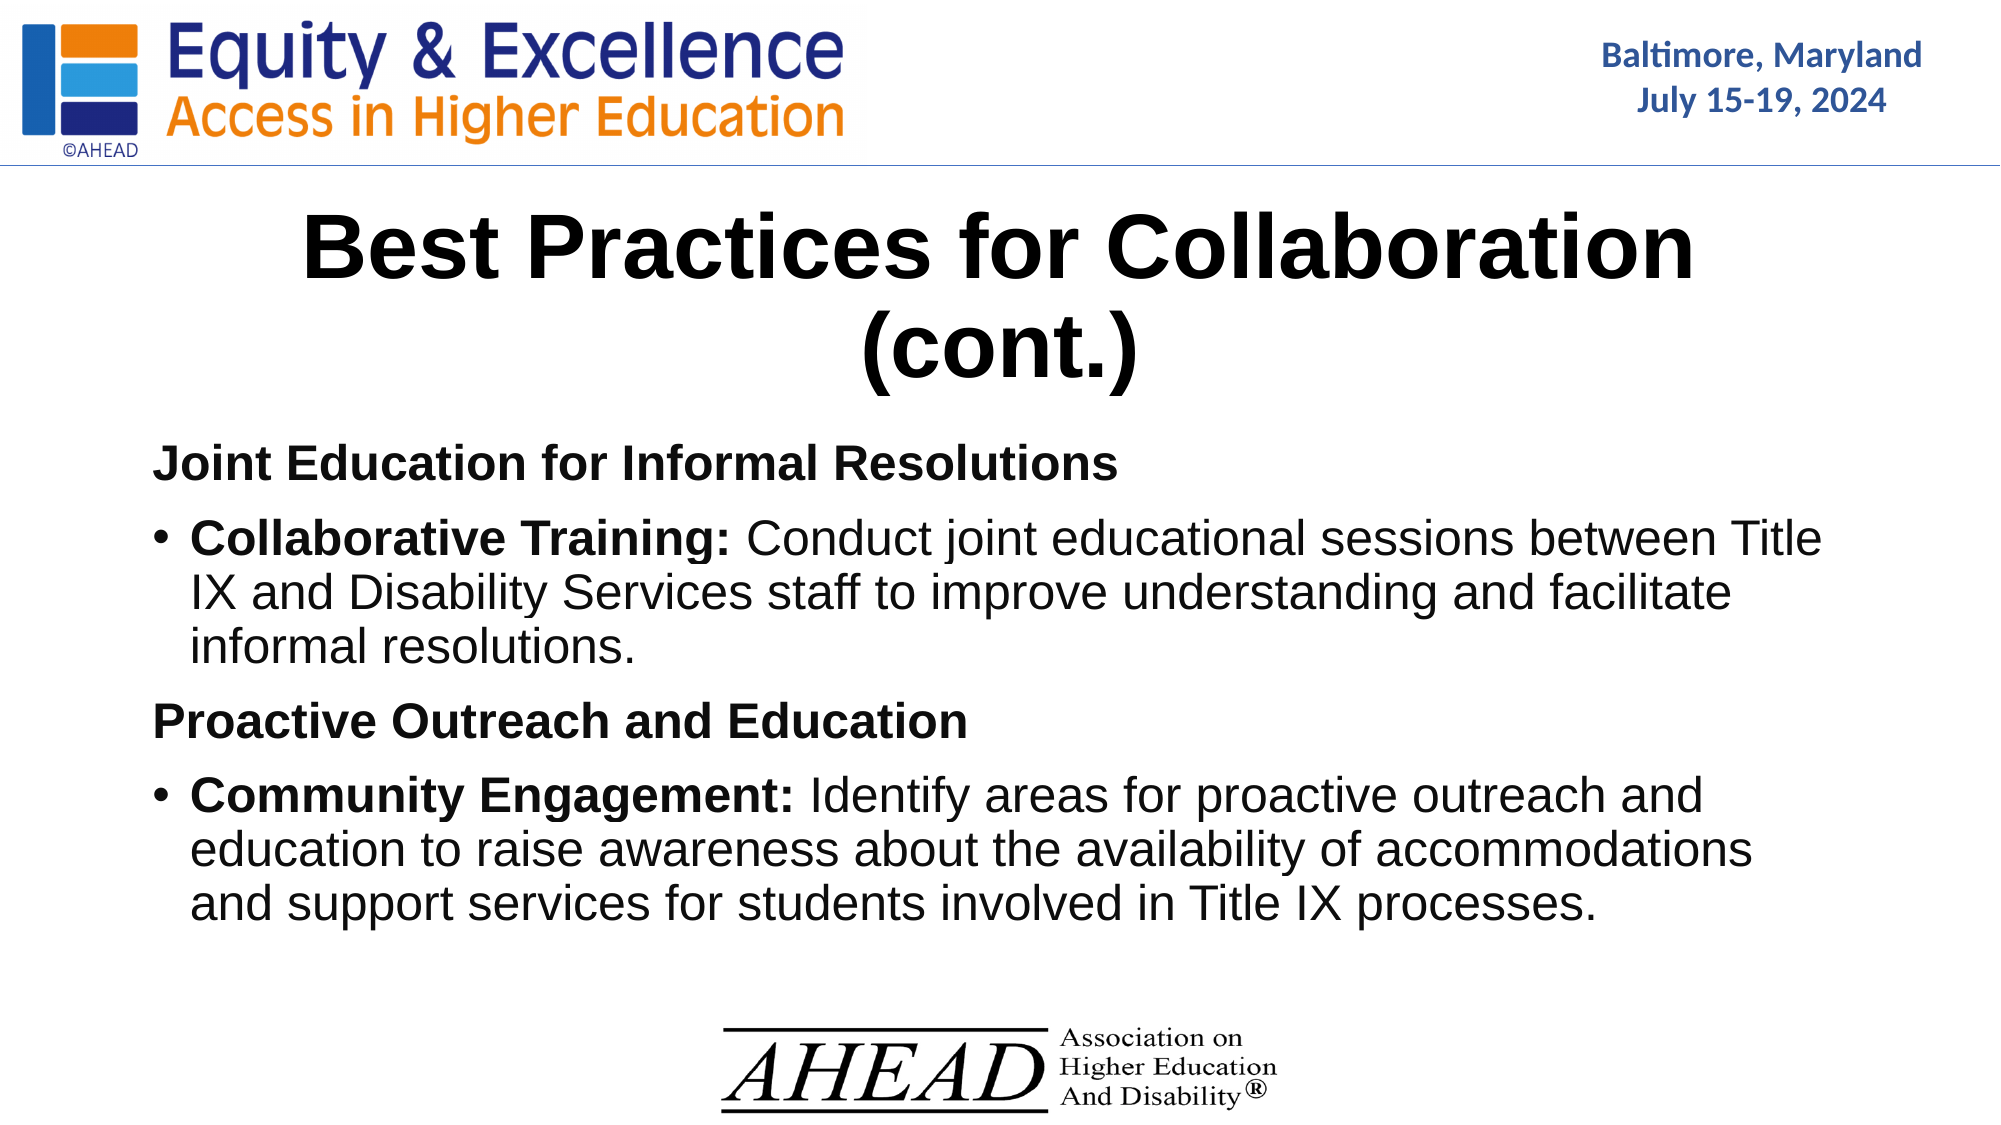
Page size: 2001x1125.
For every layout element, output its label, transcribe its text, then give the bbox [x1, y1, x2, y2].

picture [0, 4, 867, 165]
list Joint Education for Informal Resolutions Collaborative Training: Conduct joint educational sessions between Title IX and Disability Services staff to improve understanding and facilitate informal resolutions. Proactive Outreach and Education Community Engagement: Identify areas for proactive outreach and education to raise awareness about the availability of accommodations and support services for students involved in Title IX processes. [137, 429, 1863, 1014]
picture [694, 1019, 1306, 1125]
title Best Practices for Collaboration (cont.) [137, 189, 1863, 408]
